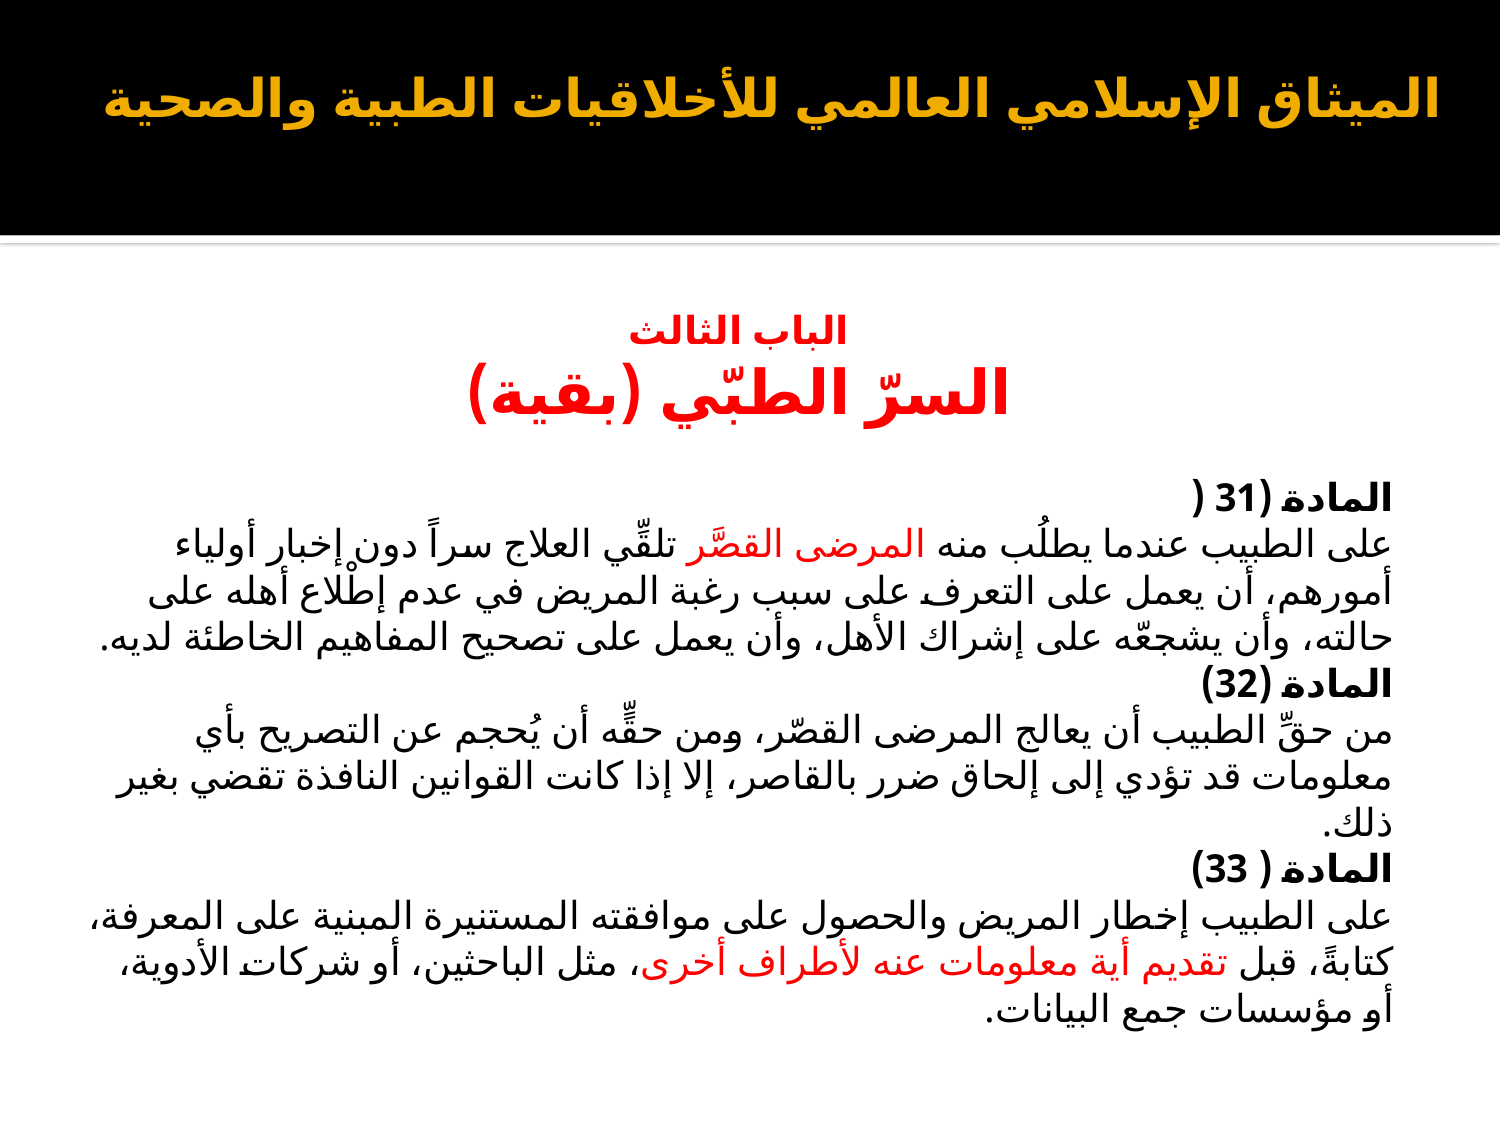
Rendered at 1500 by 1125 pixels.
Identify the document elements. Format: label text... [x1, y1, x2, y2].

title الميثاق الإسلامي العالمي للأخلاقيات الطبية والصحية [75, 25, 1463, 231]
list الباب الثالث السرّ الطبّي (بقية) المادة (31 ( على الطبيب عندما يطلُب منه المرضى القصَّر تلقِّي العلاج سراً دون إخبار أولياء أمورهم، أن يعمل على التعرف على سبب رغبة المريض في عدم إطْلاع أهله على حالته، وأن يشجعّه على إشراك الأهل، وأن يعمل على تصحيح المفاهيم الخاطئة لديه. المادة (32) من حقِّ الطبيب أن يعالج المرضى القصّر، ومن حقٍّه أن يُحجم عن التصريح بأي معلومات قد تؤدي إلى إلحاق ضرر بالقاصر، إلا إذا كانت القوانين النافذة تقضي بغير ذلك. المادة ( 33) على الطبيب إخطار المريض والحصول على موافقته المستنيرة المبنية على المعرفة، كتابةً، قبل تقديم أية معلومات عنه لأطراف أخرى، مثل الباحثين، أو شركات الأدوية، أو مؤسسات جمع البيانات. [75, 291, 1425, 1050]
